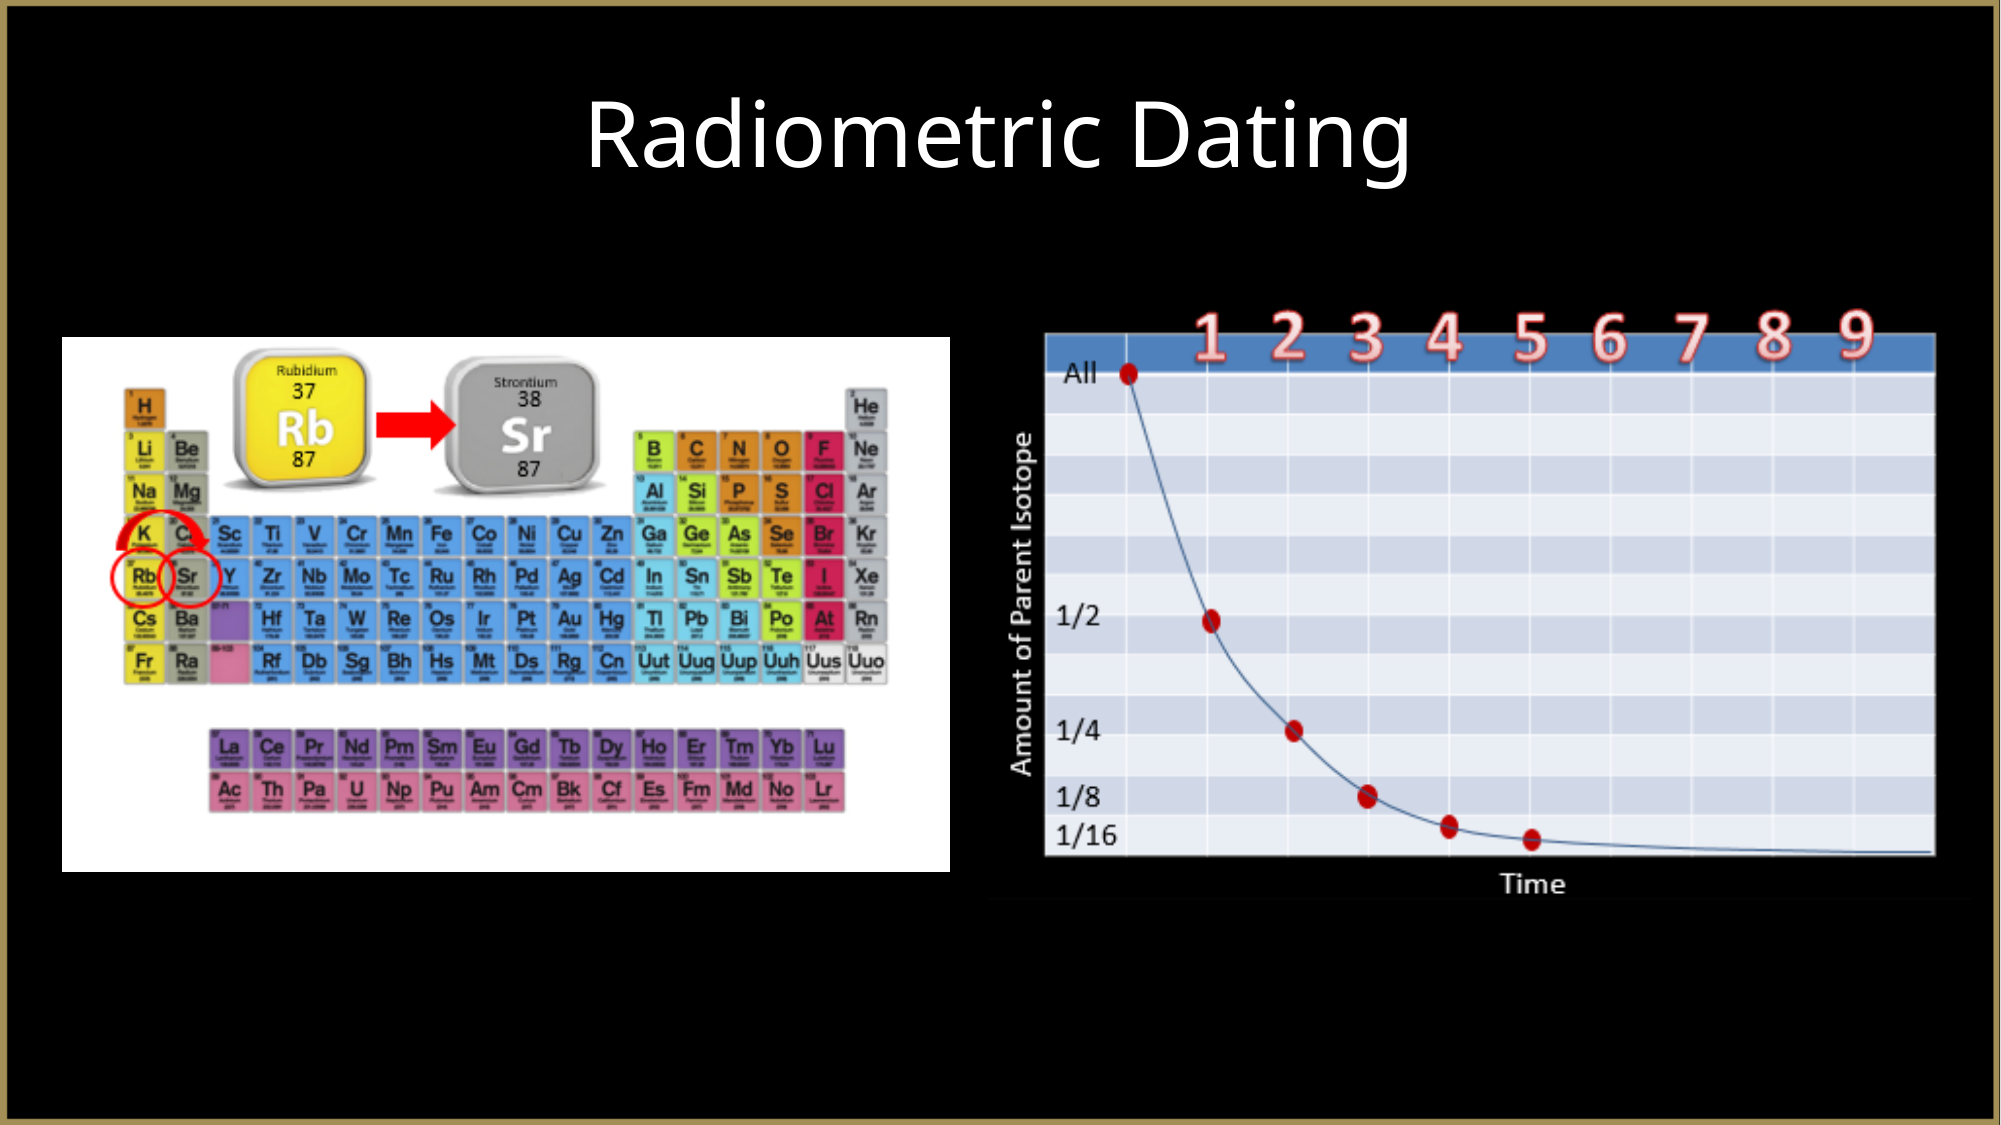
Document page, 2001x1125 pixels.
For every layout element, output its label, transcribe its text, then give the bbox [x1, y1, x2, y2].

picture [0, 0, 2001, 1125]
title Radiometric Dating [324, 37, 1675, 225]
